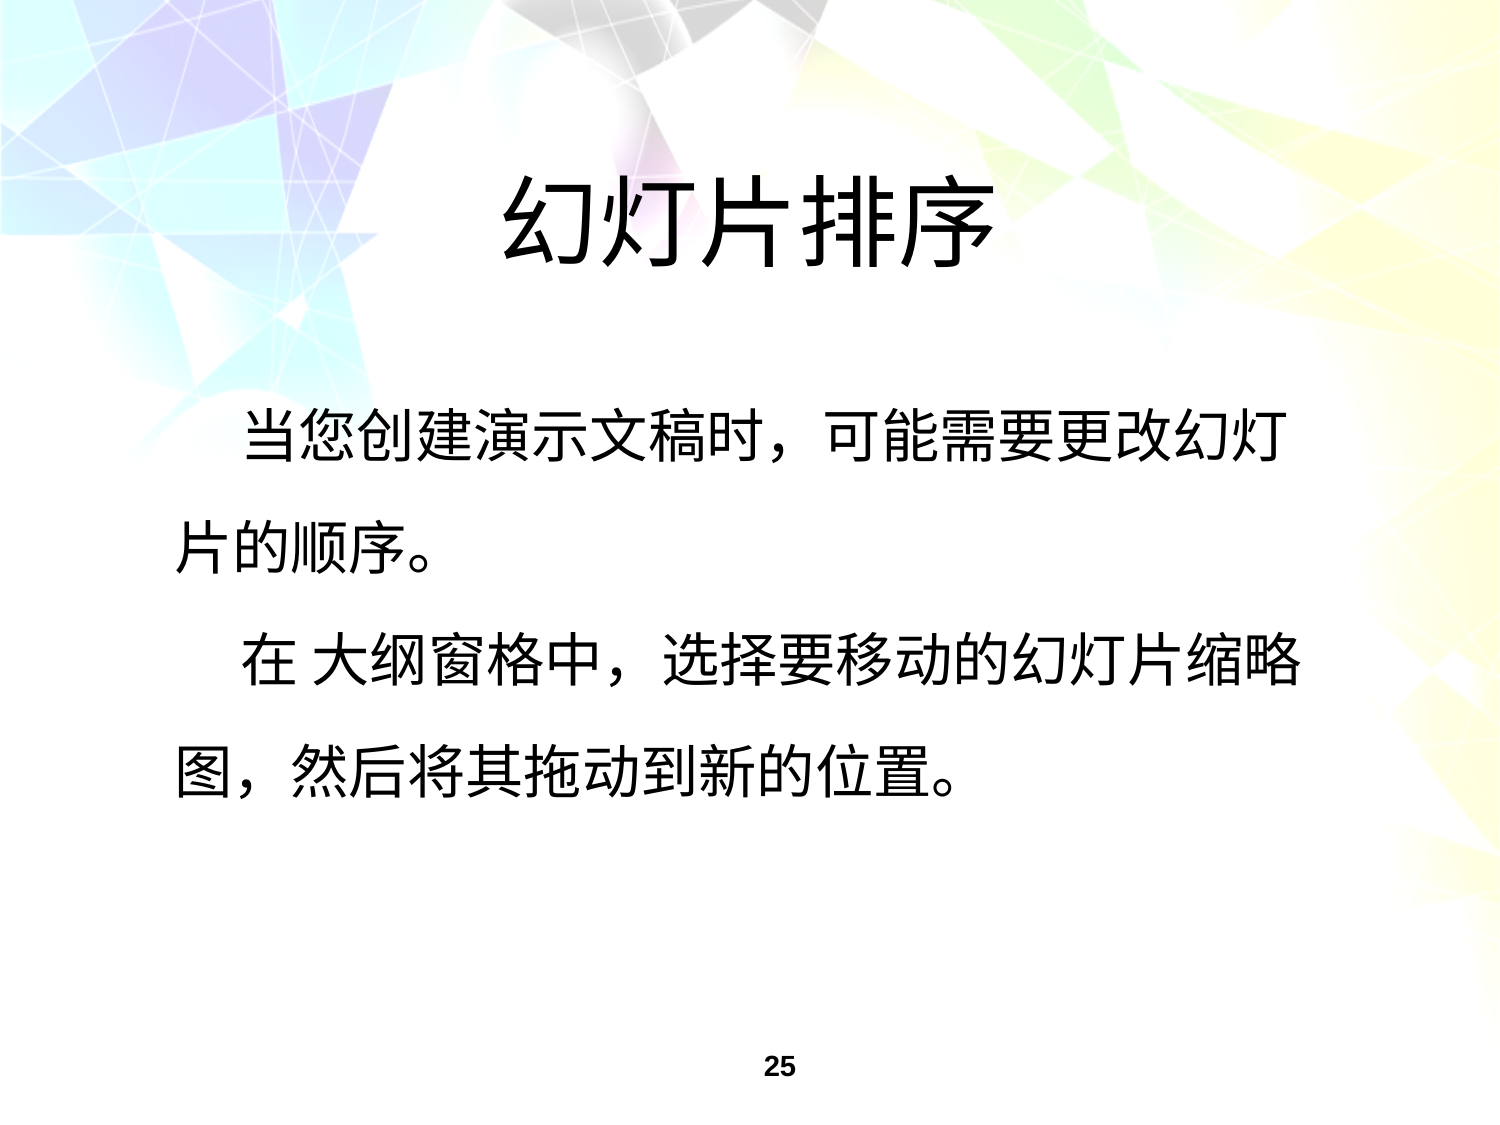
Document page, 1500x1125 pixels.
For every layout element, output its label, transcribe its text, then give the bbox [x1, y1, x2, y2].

title 幻灯片排序 [72, 125, 1424, 314]
text_box 25 [592, 1040, 968, 1119]
list 当您创建演示文稿时，可能需要更改幻灯片的顺序。 在 大纲窗格中，选择要移动的幻灯片缩略图，然后将其拖动到新的位置。 [159, 349, 1351, 992]
